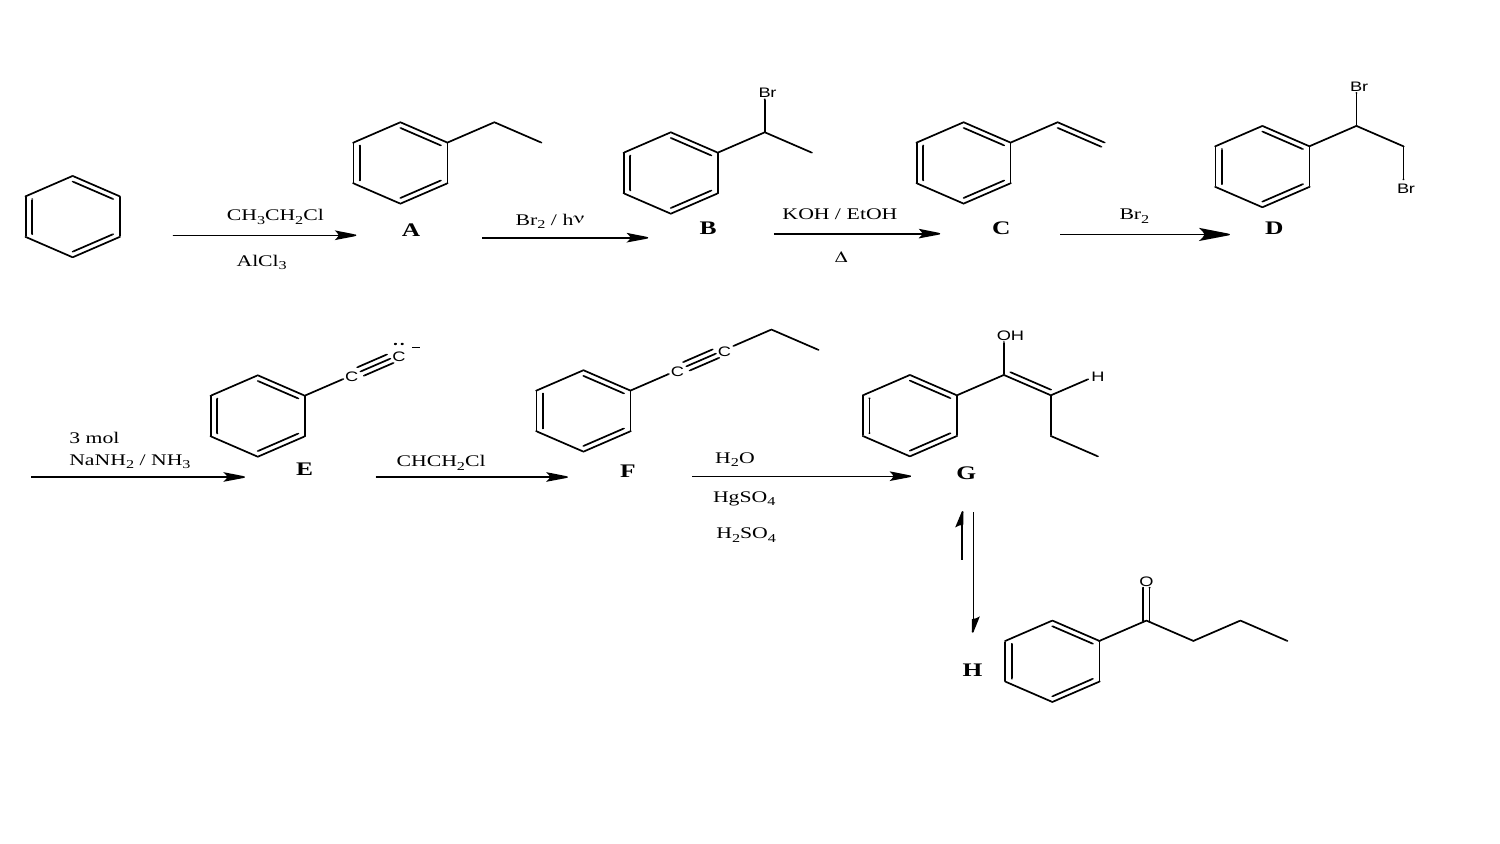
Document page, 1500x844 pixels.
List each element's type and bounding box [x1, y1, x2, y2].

text_box [20, 77, 1420, 706]
